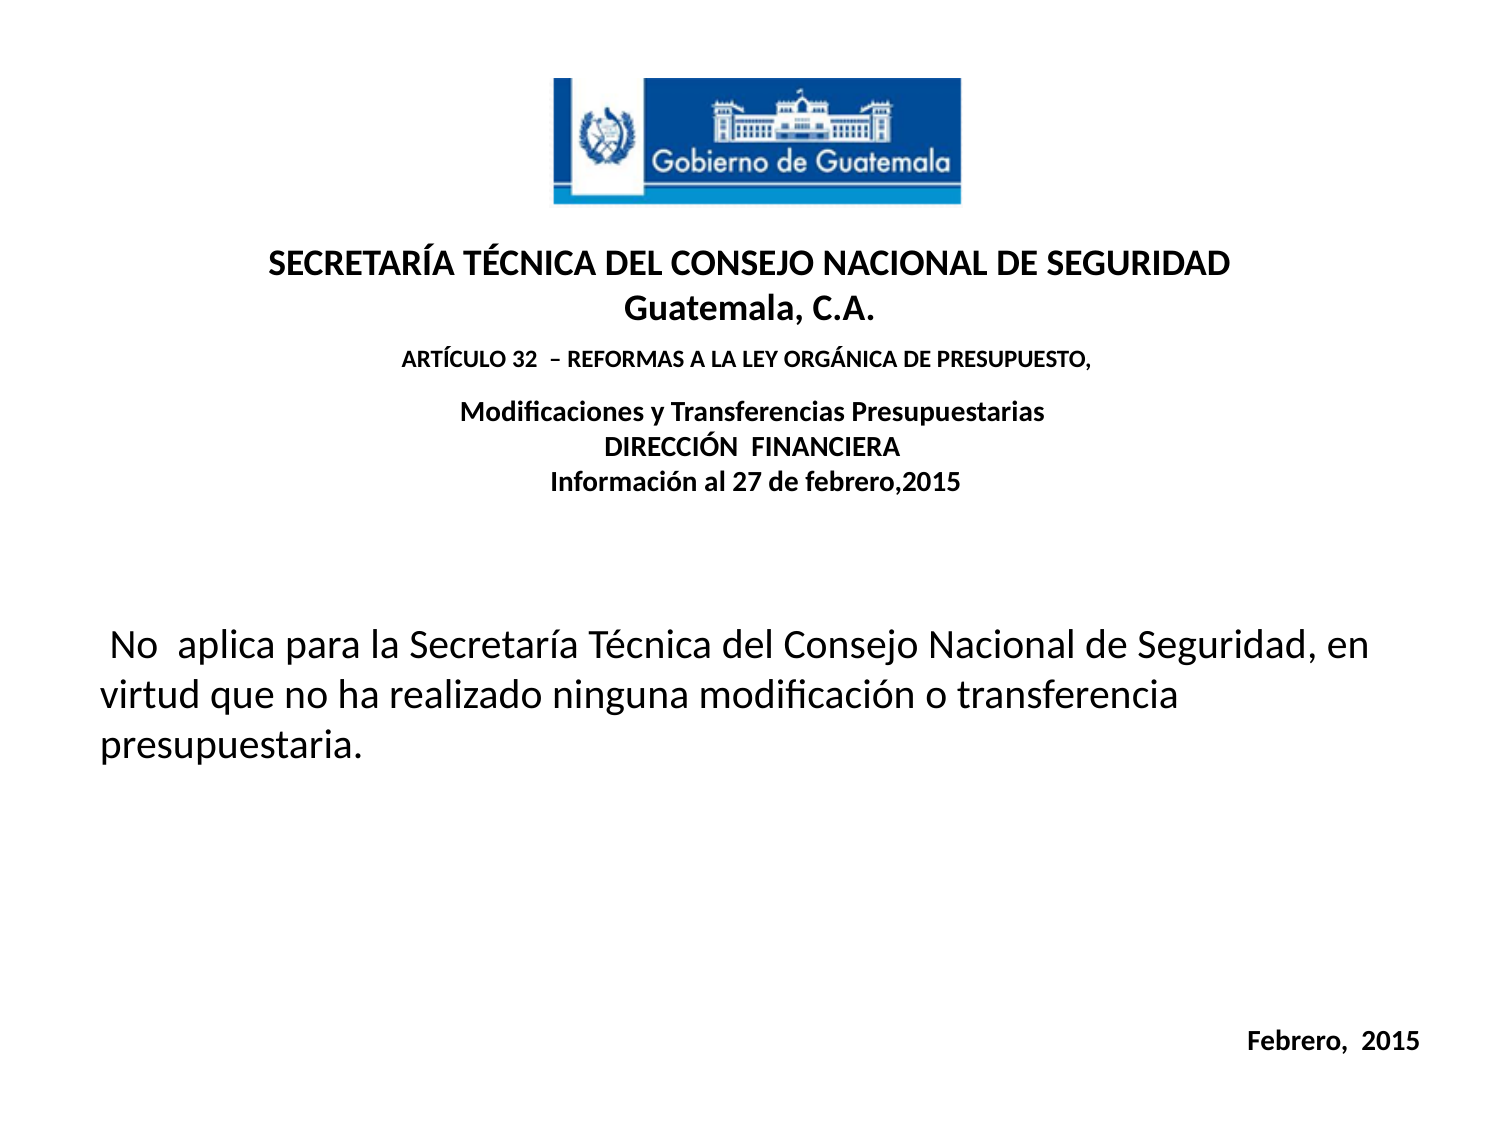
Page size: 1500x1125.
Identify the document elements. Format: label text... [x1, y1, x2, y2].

list No aplica para la Secretaría Técnica del Consejo Nacional de Seguridad, en virtud que no ha realizado ninguna modificación o transferencia presupuestaria. [85, 550, 1436, 811]
text_box Febrero, 2015 [974, 1013, 1436, 1064]
text_box ARTÍCULO 32 – REFORMAS A LA LEY ORGÁNICA DE PRESUPUESTO, Modificaciones y Transferencias Presupuestarias DIRECCIÓN FINANCIERA Información al 27 de febrero,2015 [88, 335, 1424, 540]
title SECRETARÍA TÉCNICA DEL CONSEJO NACIONAL DE SEGURIDAD Guatemala, C.A. [75, 45, 1425, 386]
picture [548, 77, 963, 209]
